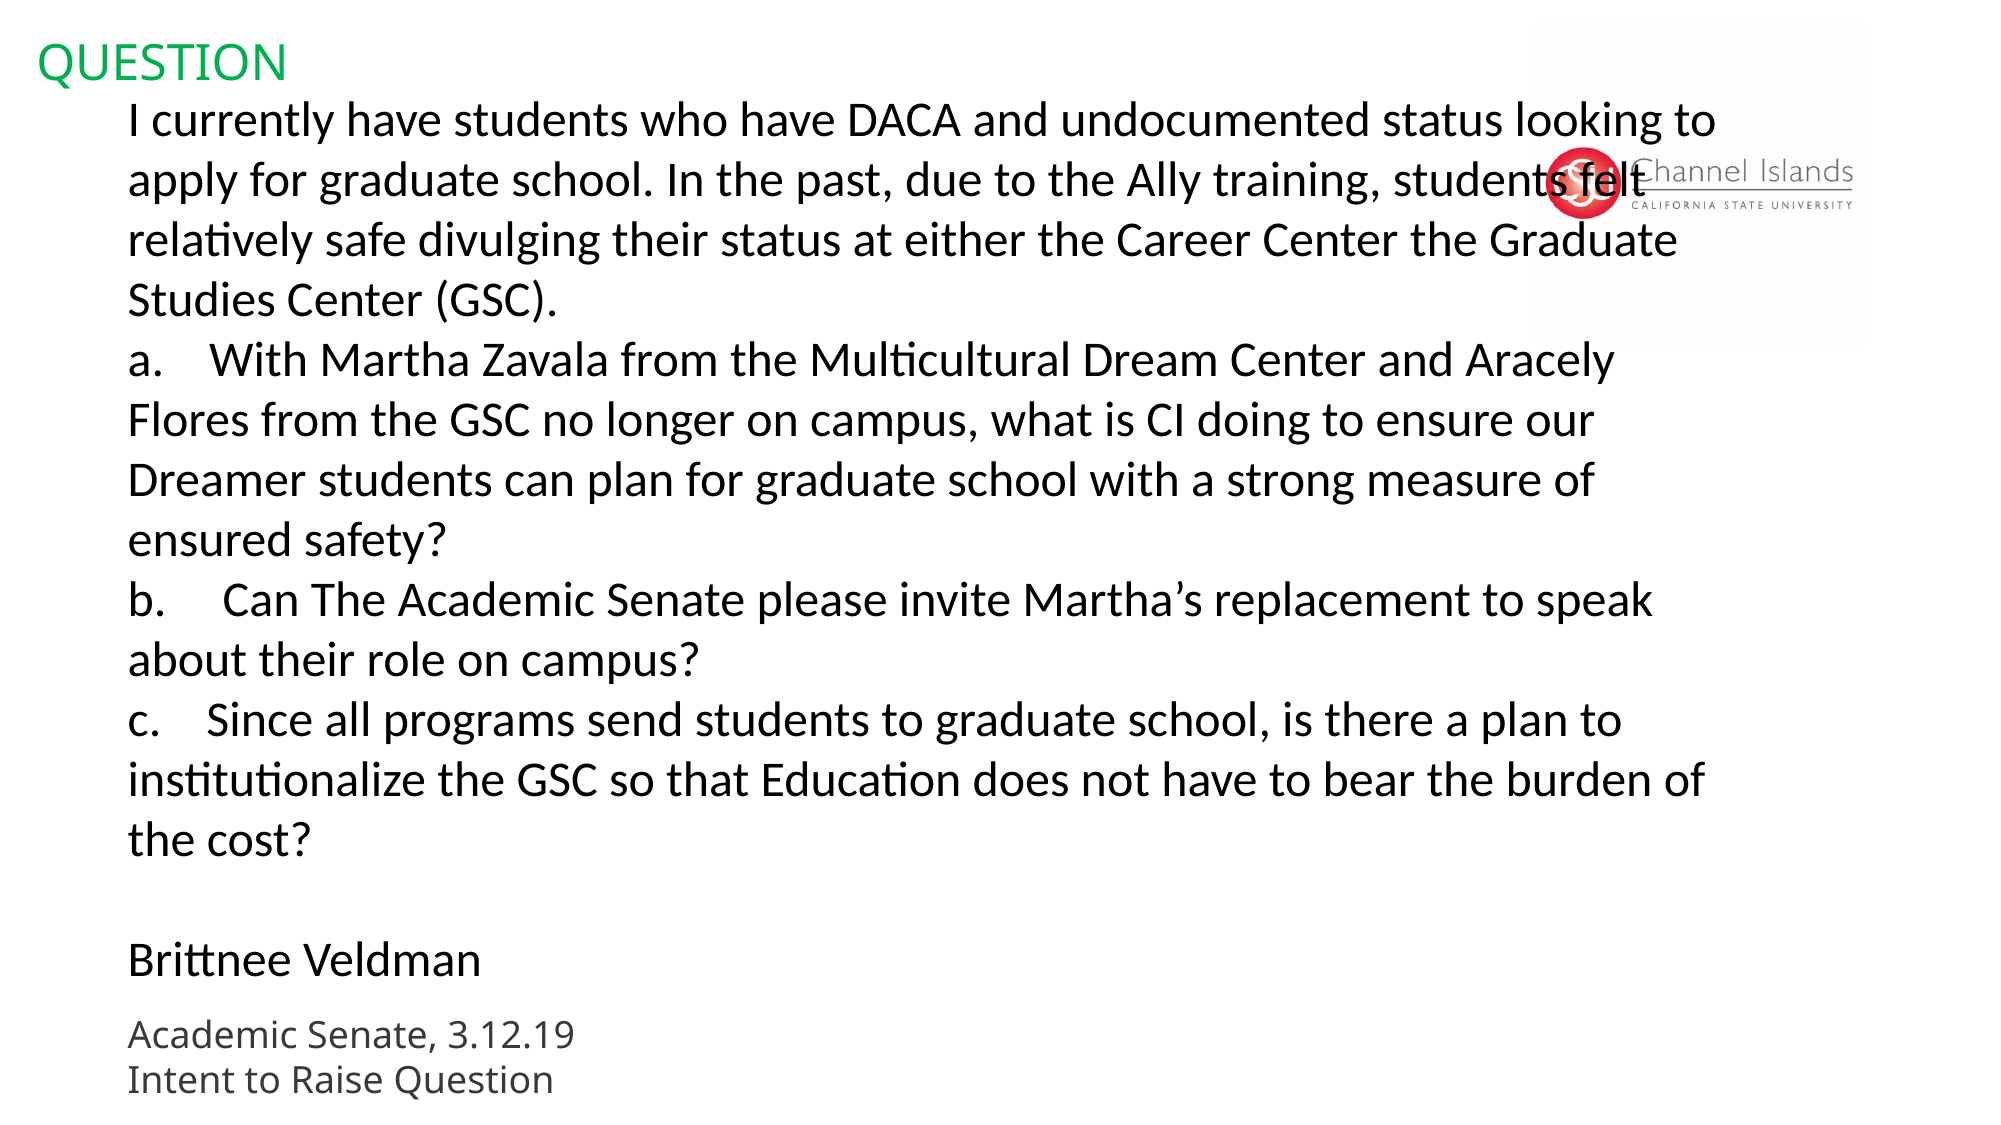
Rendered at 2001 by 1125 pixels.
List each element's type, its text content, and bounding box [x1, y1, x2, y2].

text_box I currently have students who have DACA and undocumented status looking to apply for graduate school. In the past, due to the Ally training, students felt relatively safe divulging their status at either the Career Center the Graduate Studies Center (GSC). a. With Martha Zavala from the Multicultural Dream Center and Aracely Flores from the GSC no longer on campus, what is CI doing to ensure our Dreamer students can plan for graduate school with a strong measure of ensured safety? b. Can The Academic Senate please invite Martha’s replacement to speak about their role on campus? c. Since all programs send students to graduate school, is there a plan to institutionalize the GSC so that Education does not have to bear the burden of the cost? Brittnee Veldman [112, 0, 1757, 995]
picture [1533, 22, 1869, 346]
text_box QUESTION [21, 22, 112, 98]
text_box Academic Senate, 3.12.19 Intent to Raise Question [112, 1004, 642, 1109]
